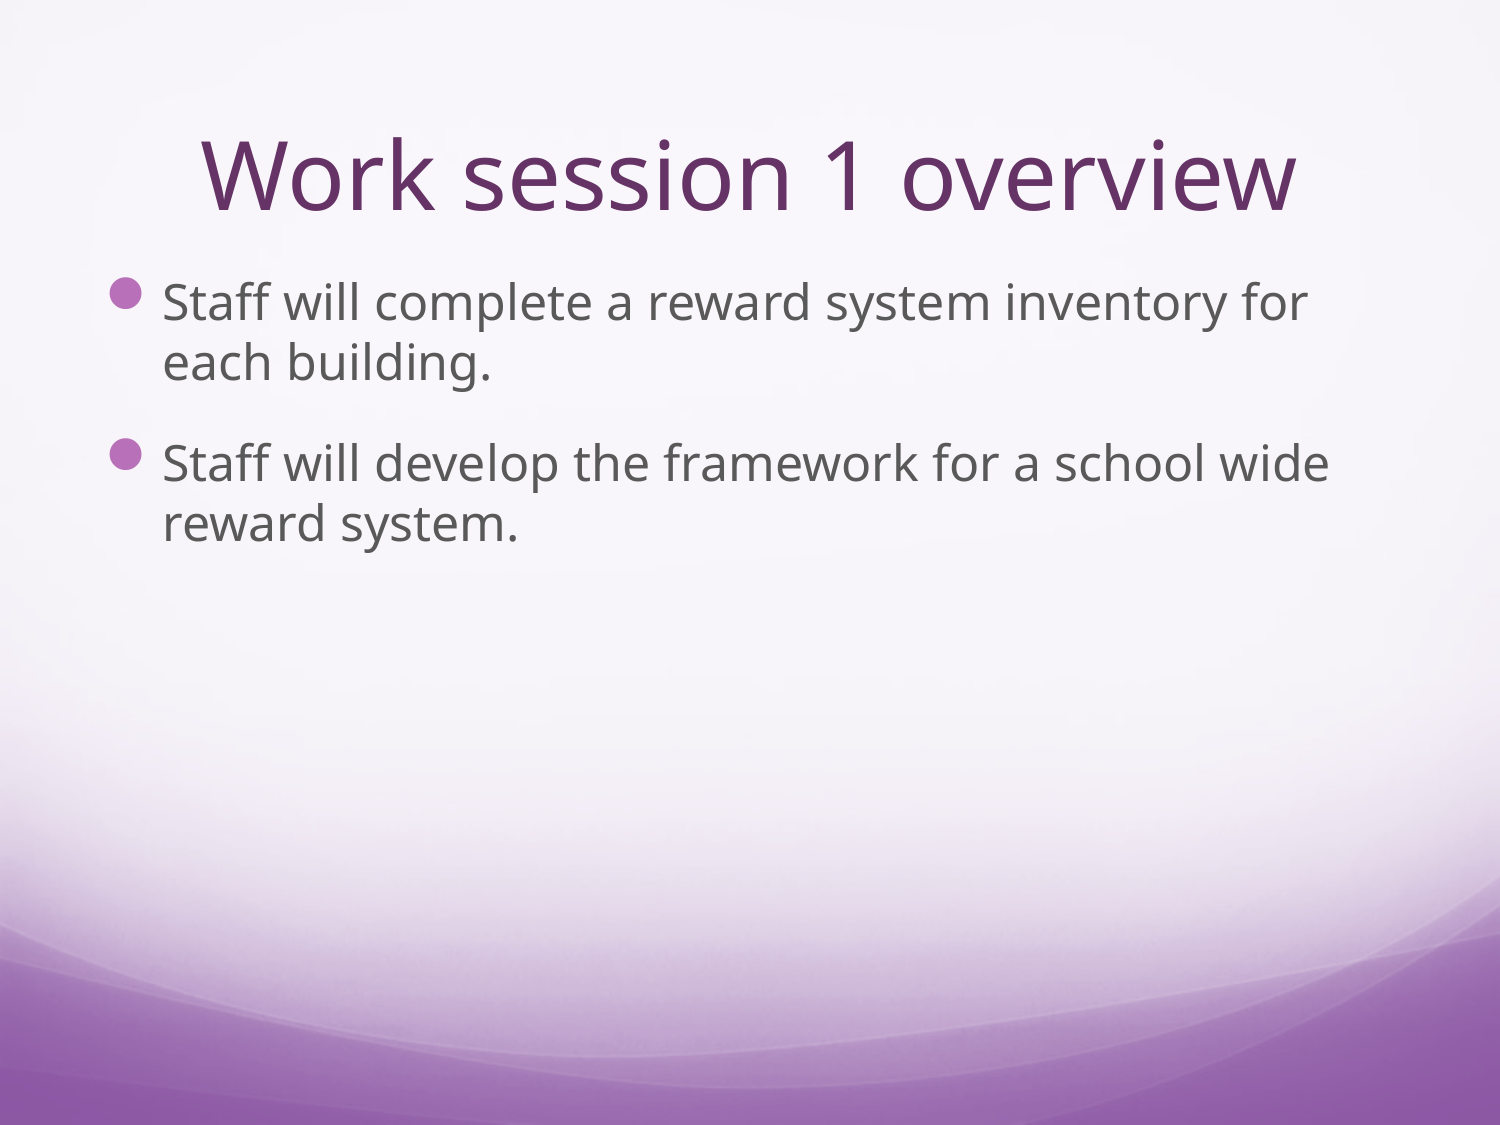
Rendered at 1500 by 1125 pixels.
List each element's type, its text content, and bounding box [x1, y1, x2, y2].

title Work session 1 overview [90, 17, 1410, 237]
list Staff will complete a reward system inventory for each building. Staff will develop the framework for a school wide reward system. [90, 262, 1410, 975]
